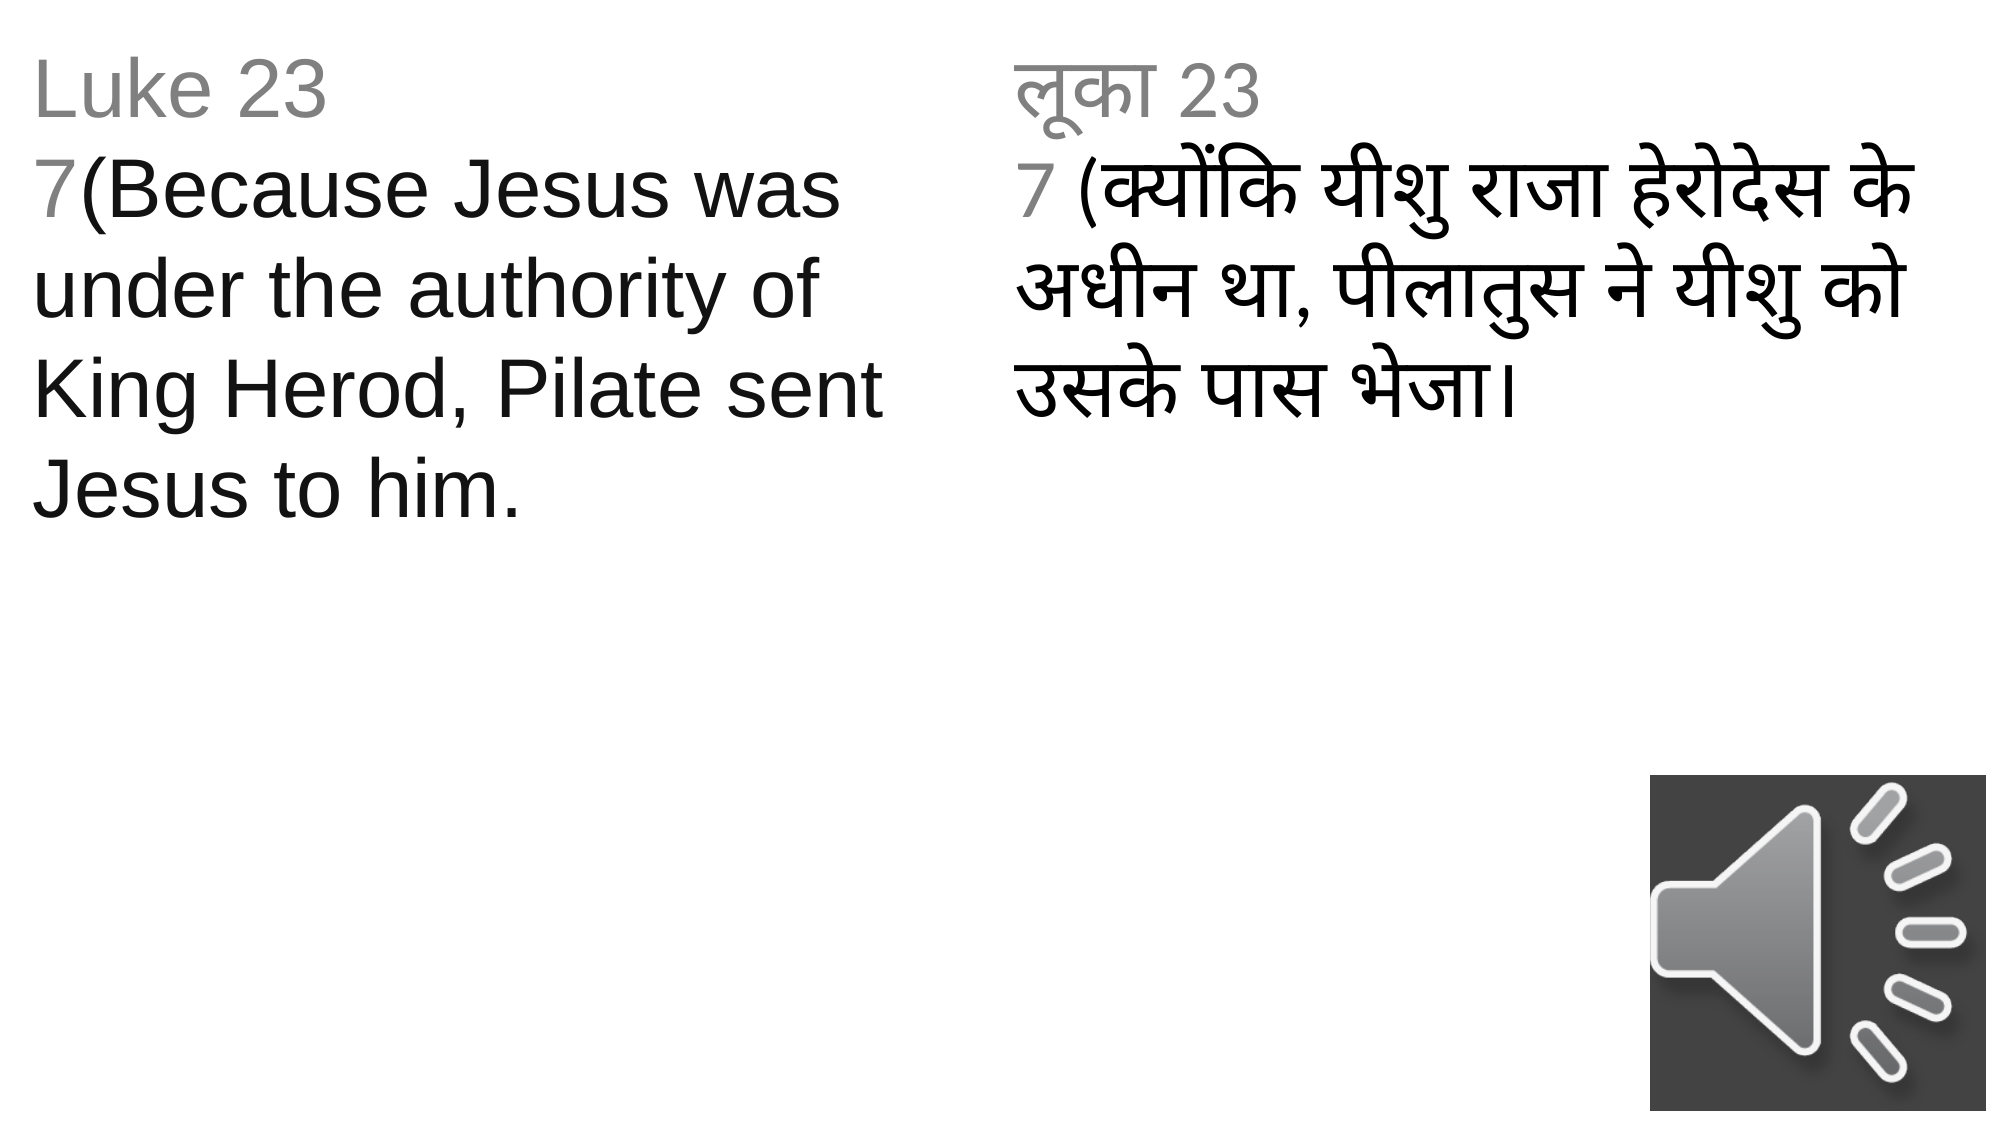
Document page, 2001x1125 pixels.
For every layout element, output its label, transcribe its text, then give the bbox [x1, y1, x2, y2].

picture [1648, 773, 1987, 1112]
text_box लूका 23 7 (क्योंकि यीशु राजा हेरोदेस के अधीन था, पीलातुस ने यीशु को उसके पास भेजा। [999, 27, 2000, 1104]
text_box Luke 23 7(Because Jesus was under the authority of King Herod, Pilate sent Jesus to him. [18, 27, 973, 1104]
